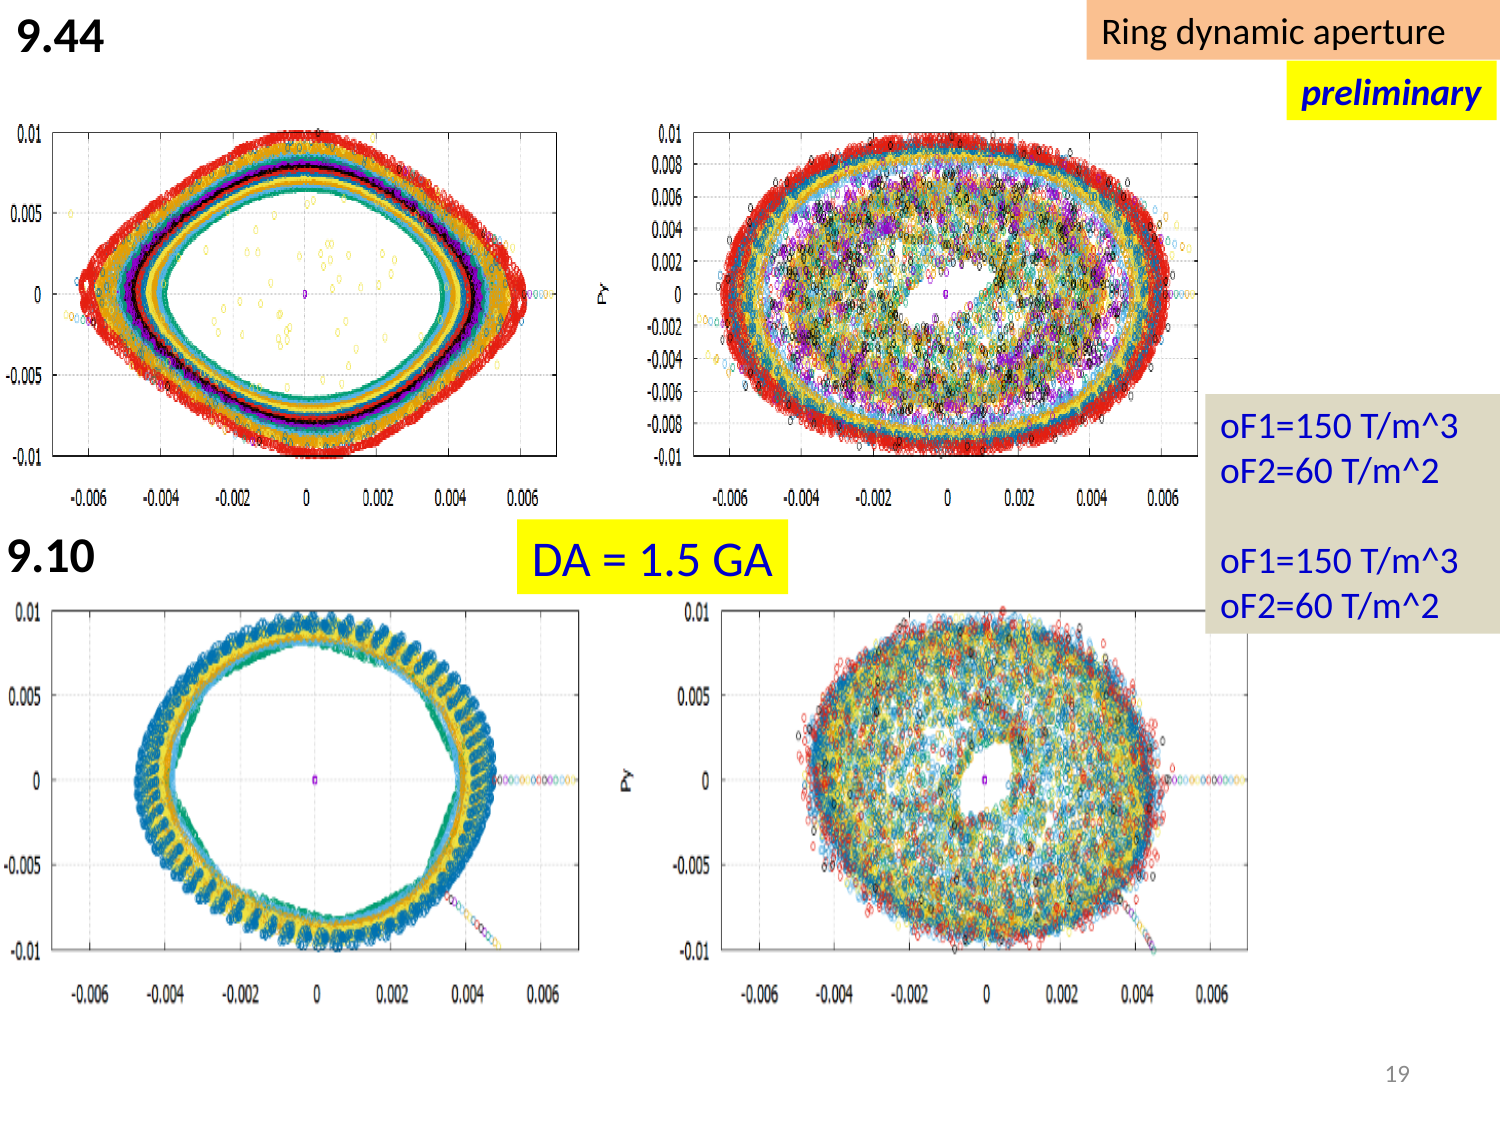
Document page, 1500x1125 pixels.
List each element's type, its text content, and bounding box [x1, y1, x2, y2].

text_box preliminary [1286, 60, 1497, 121]
picture [4, 594, 1252, 1012]
text_box 9.44 [0, 0, 120, 71]
text_box 9.10 [0, 520, 110, 590]
slide_number 19 [1074, 1042, 1425, 1103]
text_box Ring dynamic aperture [1086, 0, 1500, 60]
picture [4, 110, 1202, 516]
text_box oF1=150 T/m^3 oF2=60 T/m^2 oF1=150 T/m^3 oF2=60 T/m^2 [1205, 394, 1500, 634]
text_box DA = 1.5 GA [517, 524, 789, 593]
